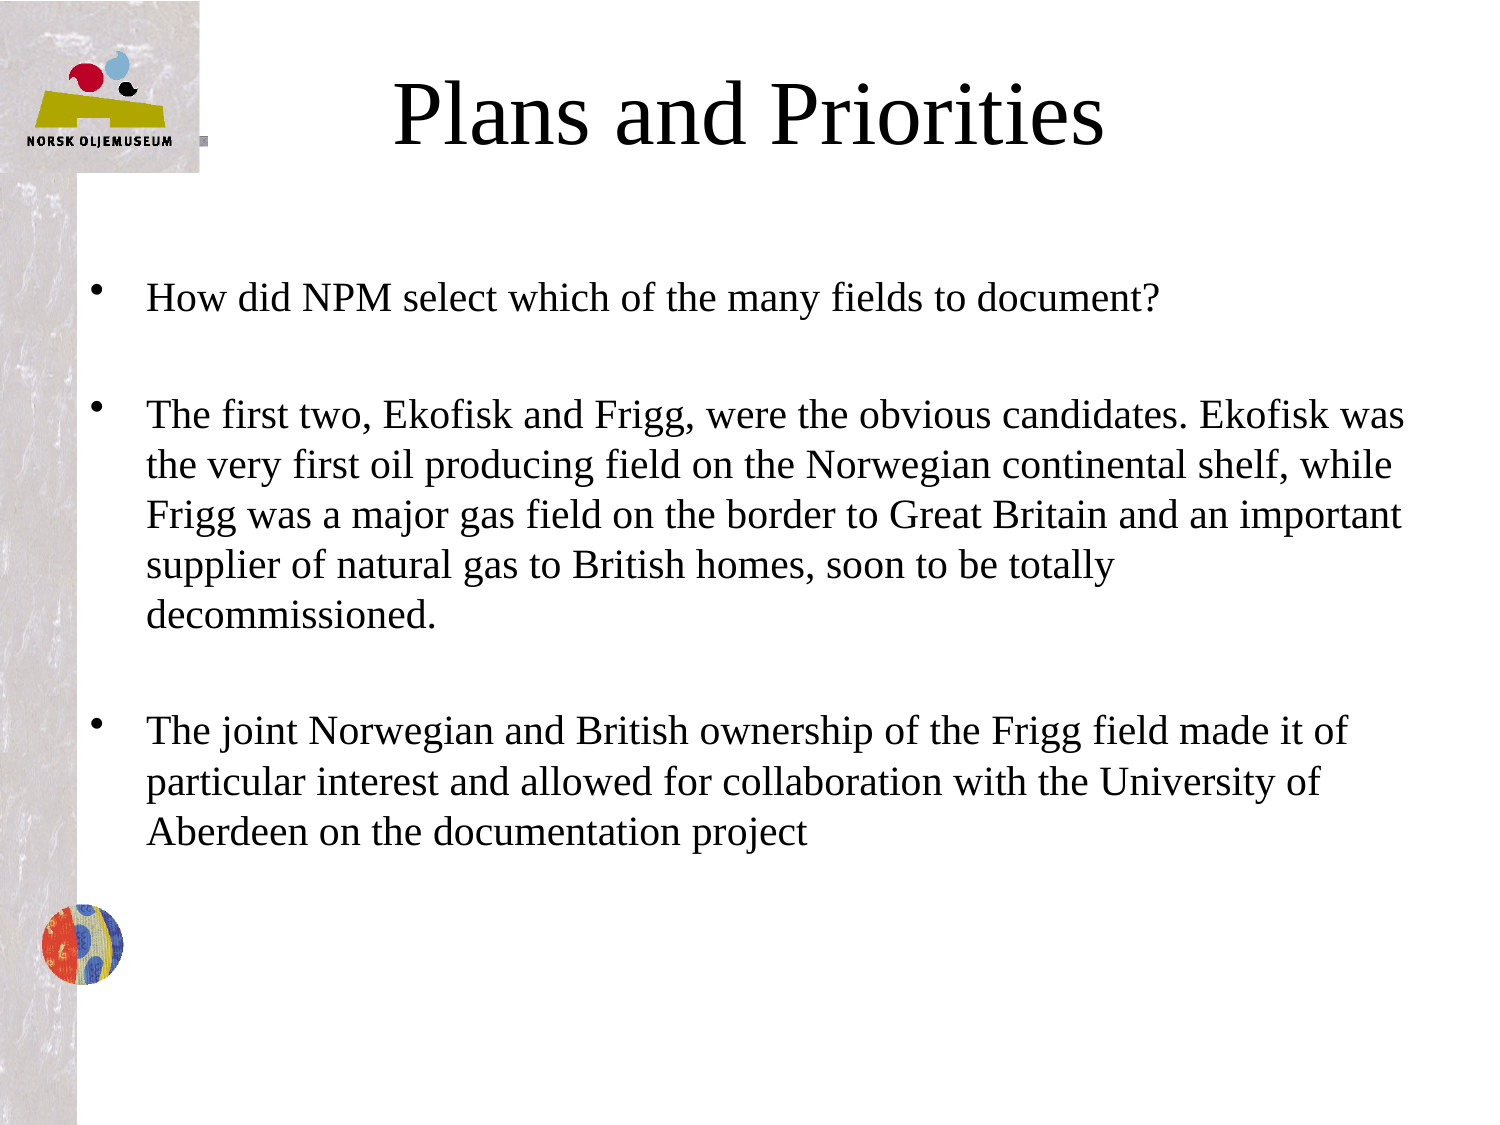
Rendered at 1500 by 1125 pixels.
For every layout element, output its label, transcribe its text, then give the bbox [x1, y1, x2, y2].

list How did NPM select which of the many fields to document? The first two, Ekofisk and Frigg, were the obvious candidates. Ekofisk was the very first oil producing field on the Norwegian continental shelf, while Frigg was a major gas field on the border to Great Britain and an important supplier of natural gas to British homes, soon to be totally decommissioned. The joint Norwegian and British ownership of the Frigg field made it of particular interest and allowed for collaboration with the University of Aberdeen on the documentation project [75, 262, 1425, 1005]
title Plans and Priorities [75, 45, 1425, 233]
picture [0, 1, 208, 1125]
